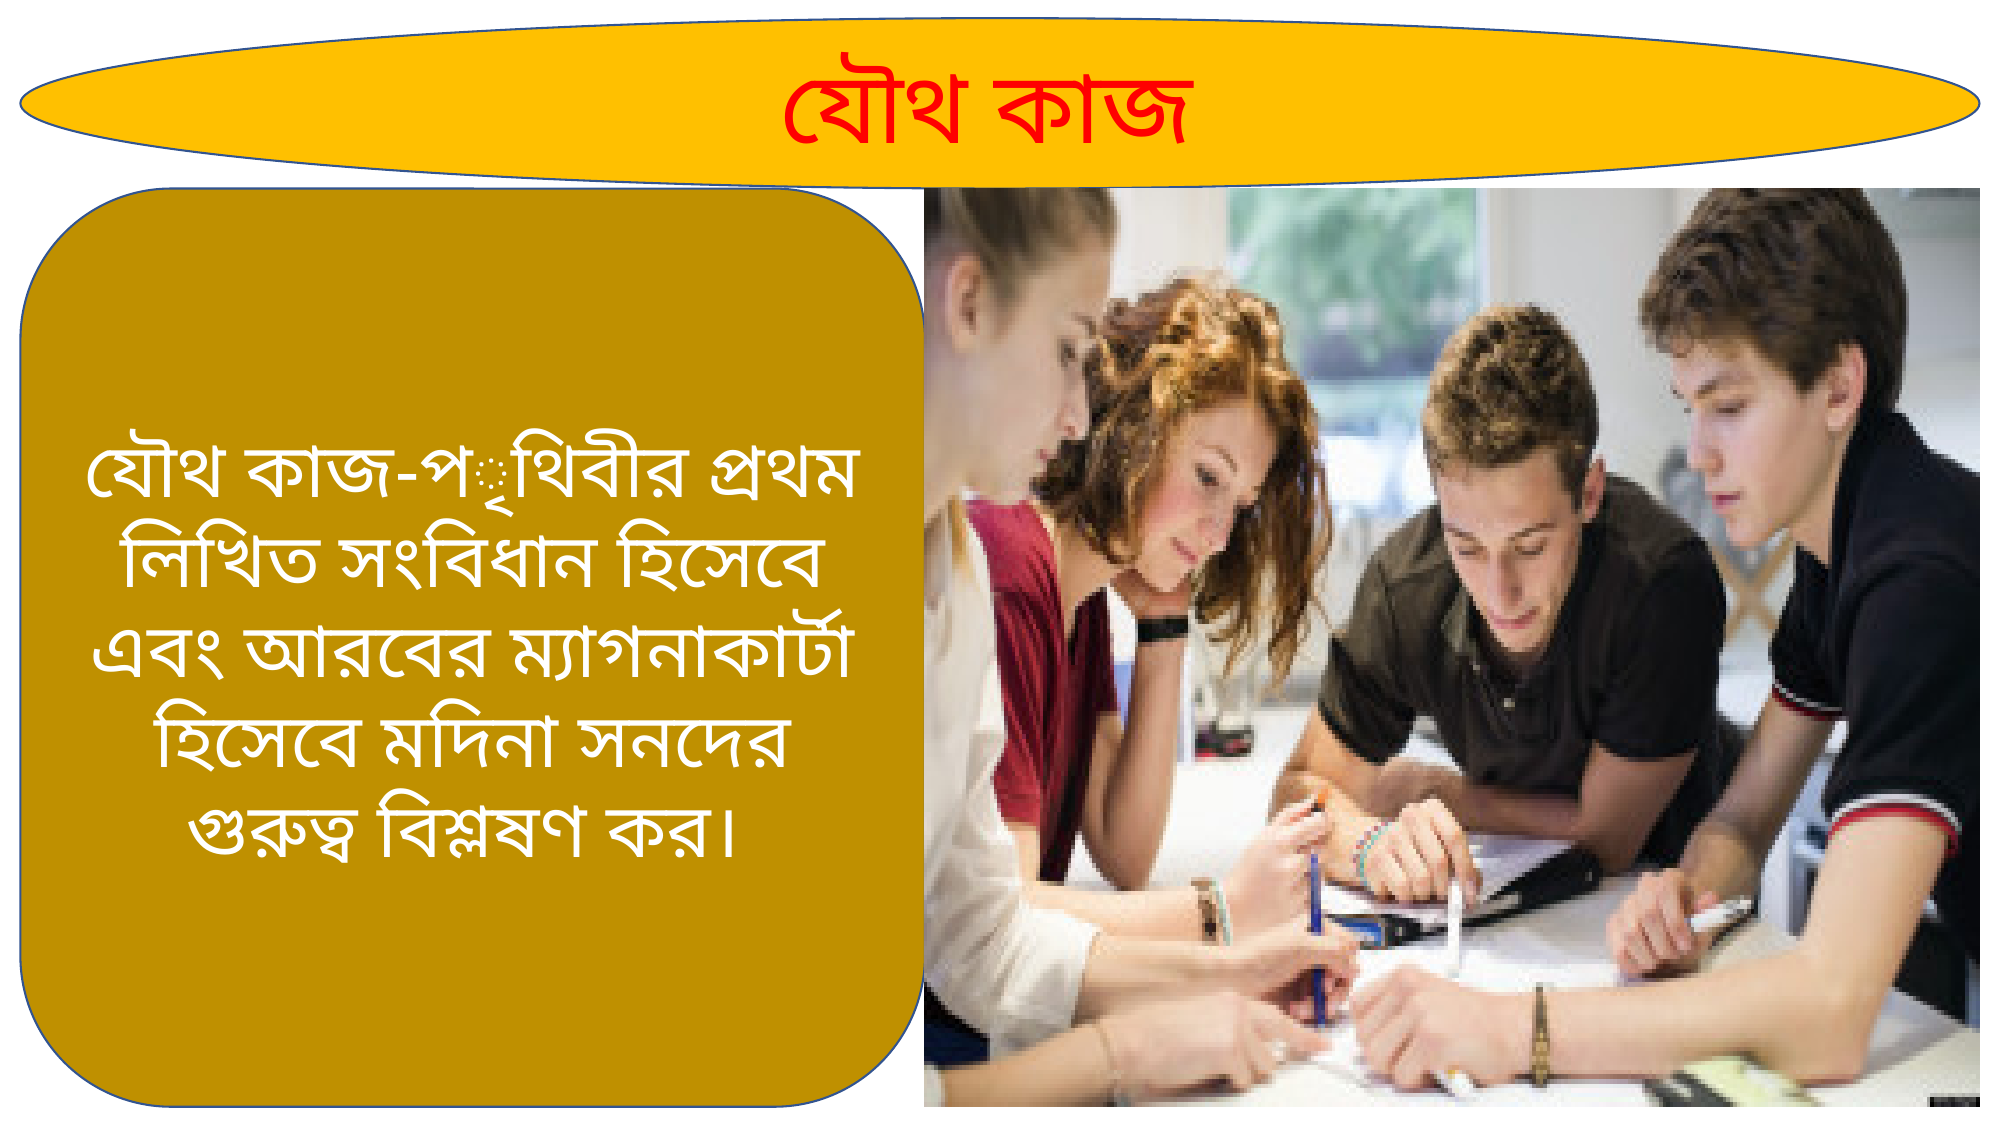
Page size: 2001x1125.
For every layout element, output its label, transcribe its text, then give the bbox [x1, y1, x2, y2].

text_box যৌথ কাজ-পৃথিবীর প্রথম লিখিত সংবিধান হিসেবে এবং আরবের ম্যাগনাকার্টা হিসেবে মদিনা সনদের গুরুত্ব বিশ্লষণ কর। [19, 187, 924, 1108]
text_box যৌথ কাজ [19, 17, 1981, 190]
picture [924, 188, 1980, 1107]
